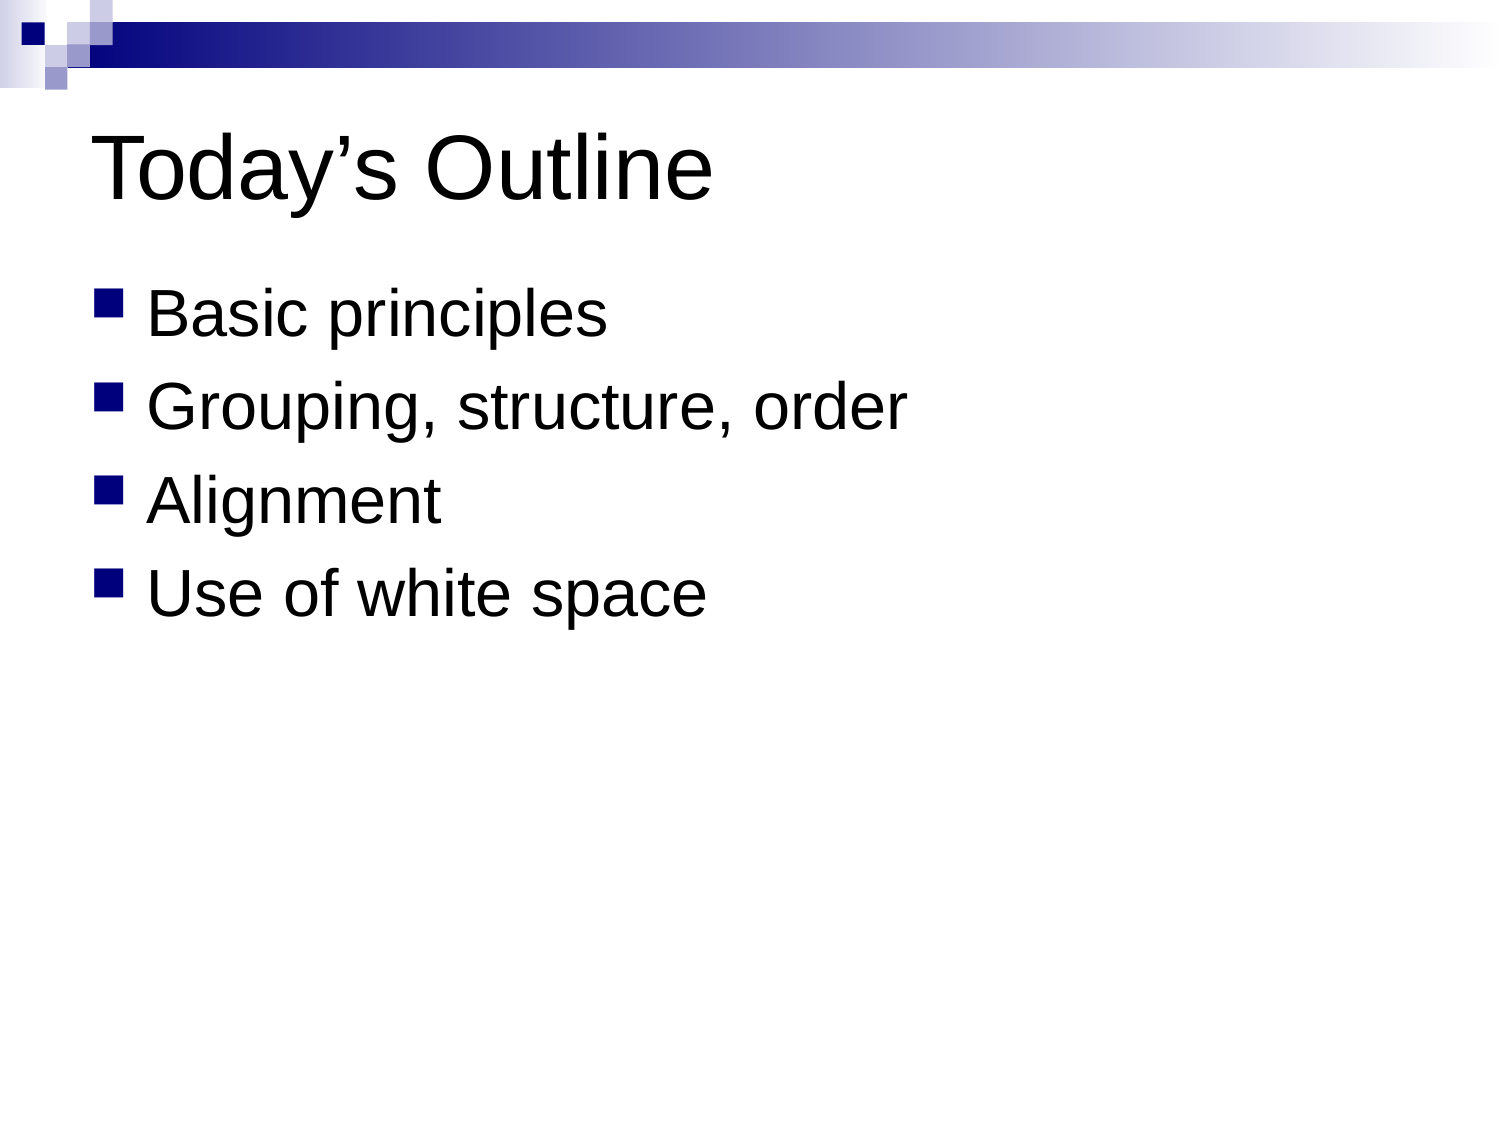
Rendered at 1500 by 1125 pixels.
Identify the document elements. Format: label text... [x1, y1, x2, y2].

list Basic principles Grouping, structure, order Alignment Use of white space [74, 262, 1426, 1001]
title Today’s Outline [74, 74, 1426, 251]
